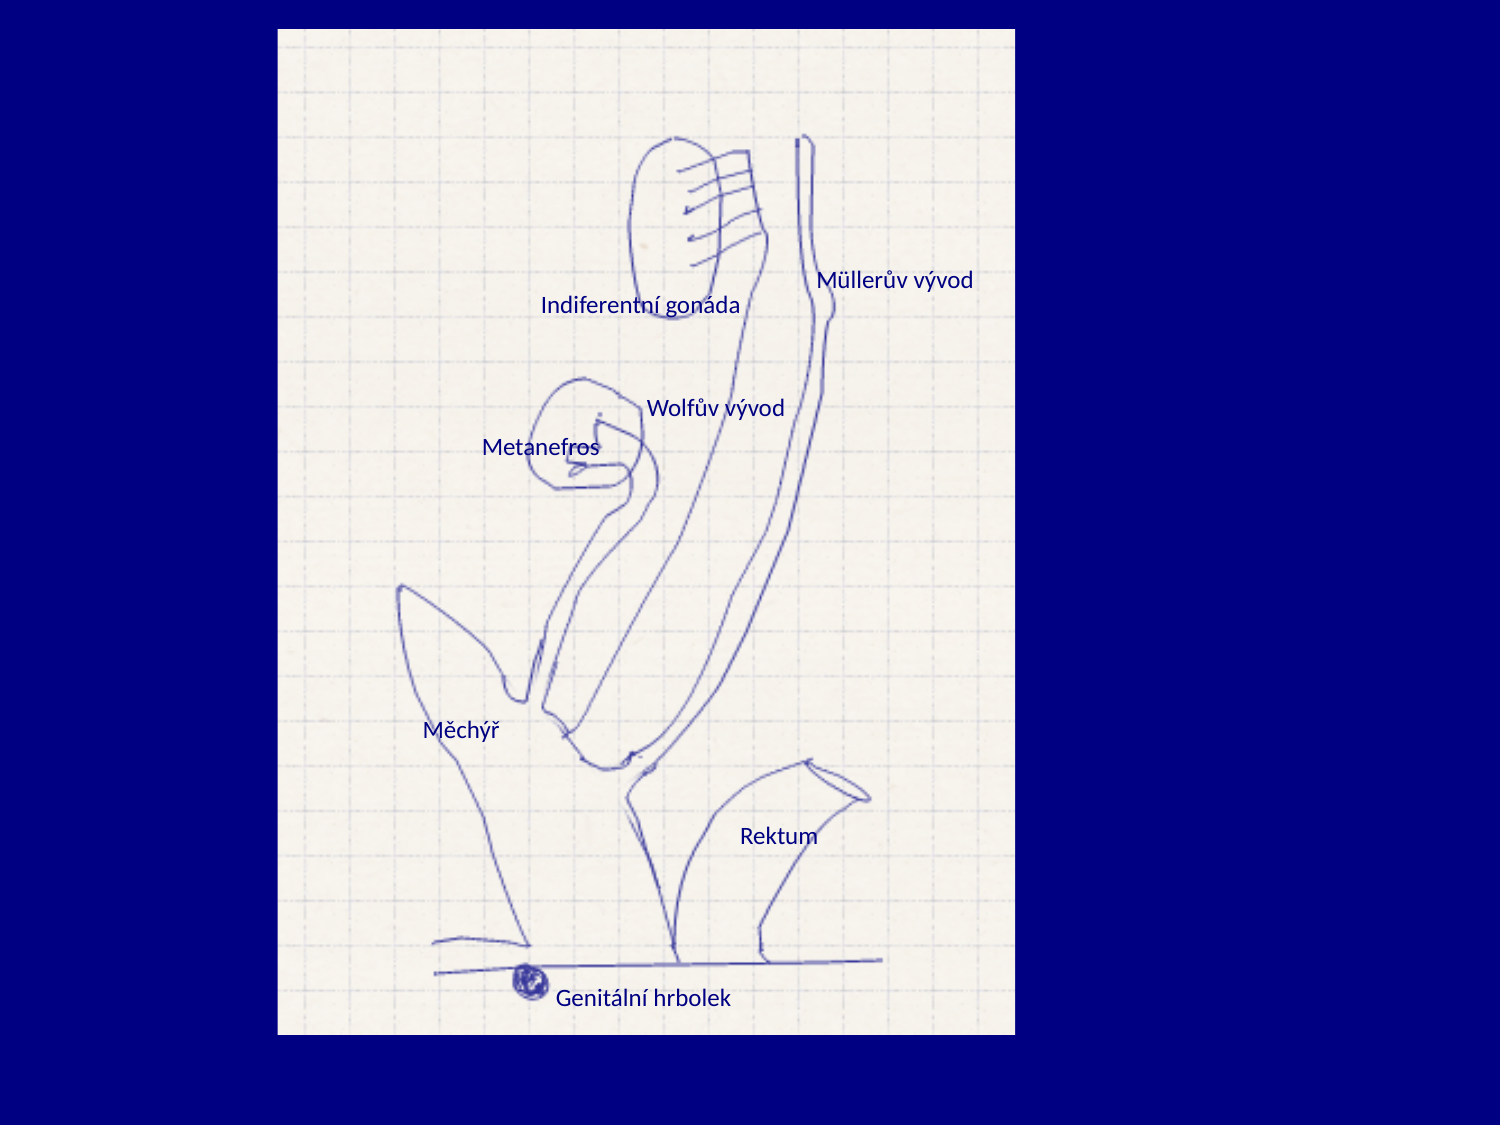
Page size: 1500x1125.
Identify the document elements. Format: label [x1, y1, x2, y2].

picture [277, 29, 1016, 1036]
